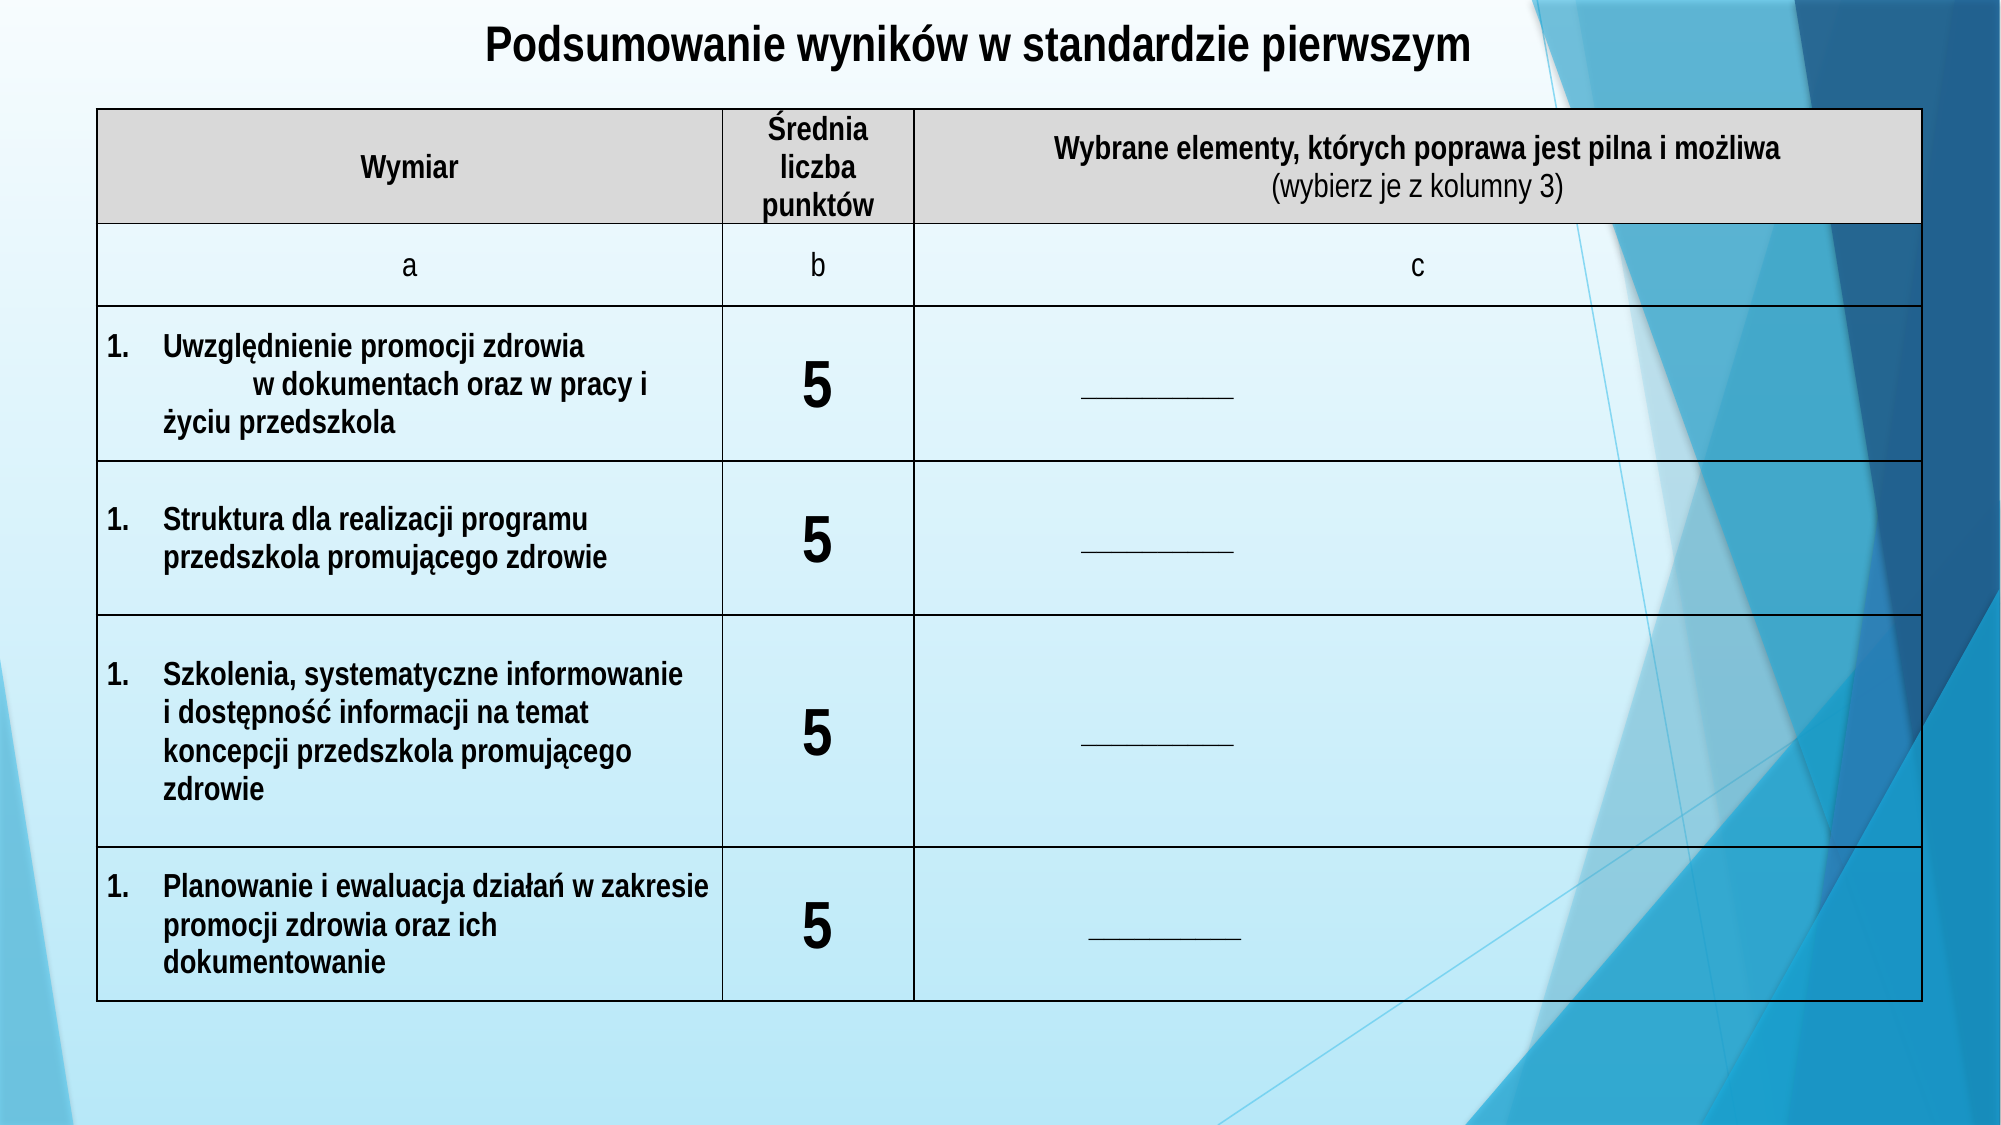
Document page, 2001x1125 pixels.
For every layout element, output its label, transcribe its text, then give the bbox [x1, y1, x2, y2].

table_cell 5 [723, 616, 913, 846]
table_cell __________ [915, 462, 1921, 614]
table_cell __________ [915, 616, 1921, 846]
table_cell Szkolenia, systematyczne informowanie i dostępność informacji na temat koncepcji przedszkola promującego zdrowie [98, 616, 722, 846]
title Podsumowanie wyników w standardzie pierwszym [470, 0, 1967, 143]
table_header Średnia liczba punktów [723, 143, 913, 223]
table_cell 5 [723, 462, 913, 614]
table_cell c [915, 224, 1921, 305]
table_cell Planowanie i ewaluacja działań w zakresie promocji zdrowia oraz ich dokumentowanie [98, 848, 722, 1000]
table_cell __________ [915, 848, 1921, 1000]
table_cell a [98, 224, 722, 305]
table_header Wymiar [98, 110, 722, 223]
table_cell Uwzględnienie promocji zdrowia w dokumentach oraz w pracy i życiu przedszkola [98, 307, 722, 460]
table_cell __________ [915, 307, 1921, 460]
table_cell b [723, 224, 913, 305]
table_cell Struktura dla realizacji programu przedszkola promującego zdrowie [98, 462, 722, 614]
table_cell 5 [723, 848, 913, 1000]
table_cell 5 [723, 307, 913, 460]
table_header Wybrane elementy, których poprawa jest pilna i możliwa (wybierz je z kolumny 3) [915, 143, 1921, 223]
